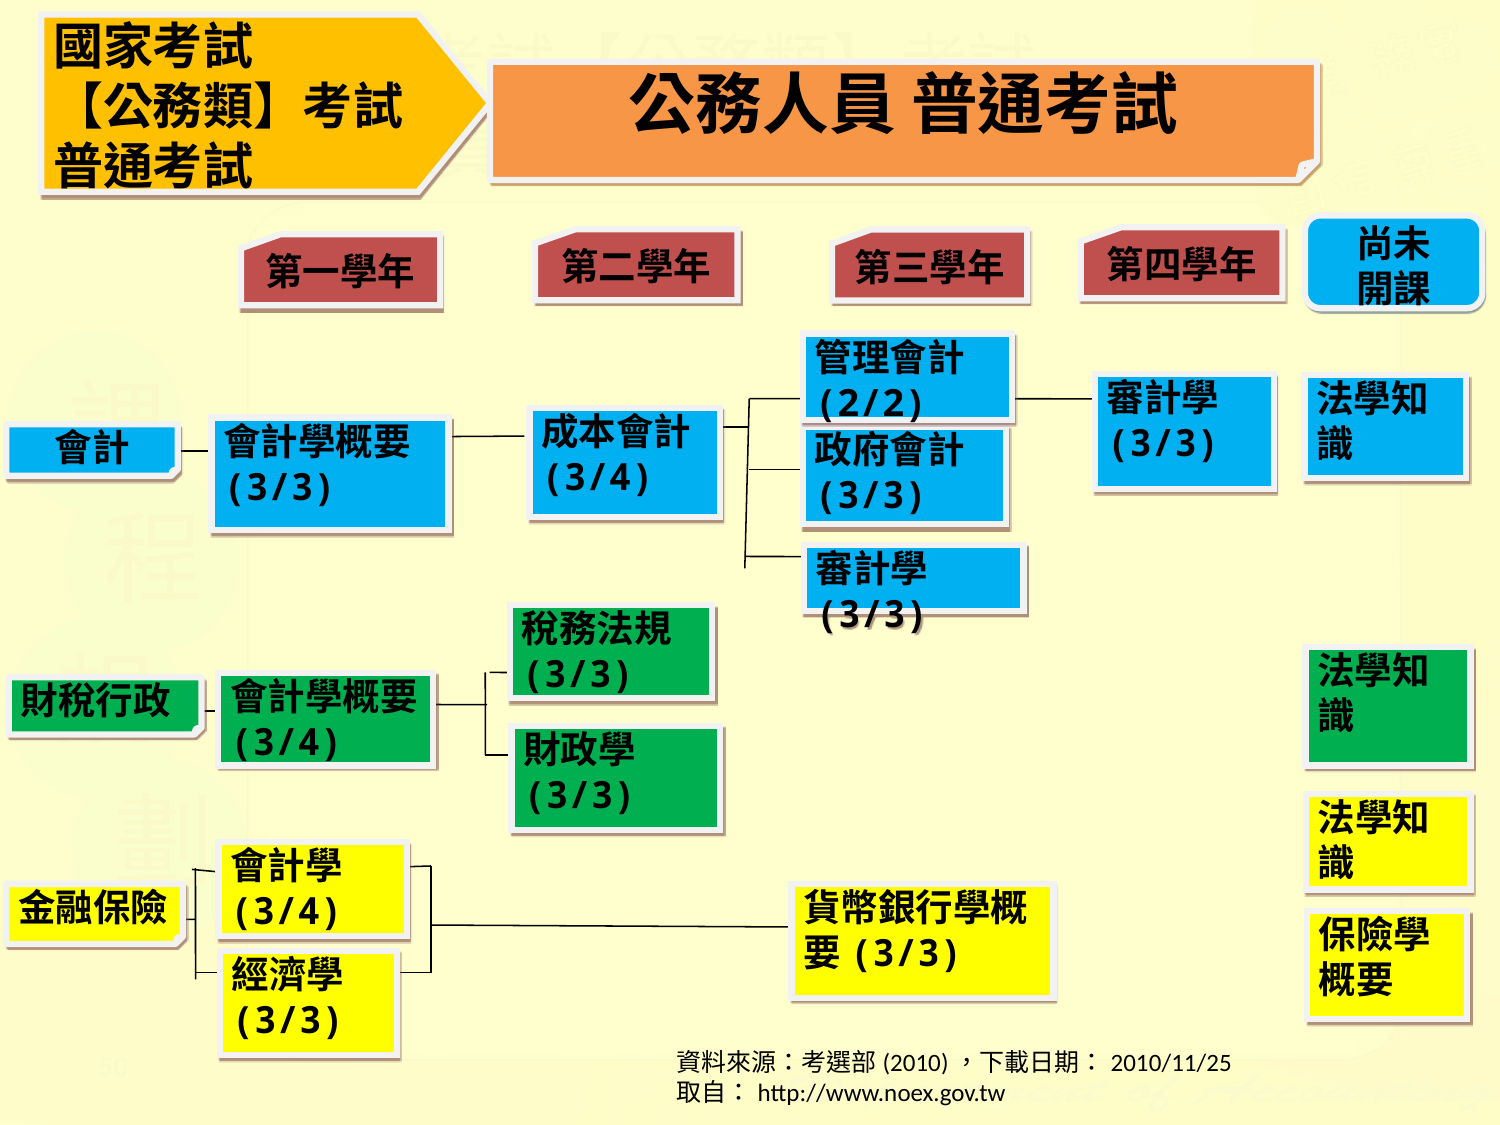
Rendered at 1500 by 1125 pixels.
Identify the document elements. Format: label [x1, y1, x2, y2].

text_box [0, 0, 1500, 1125]
